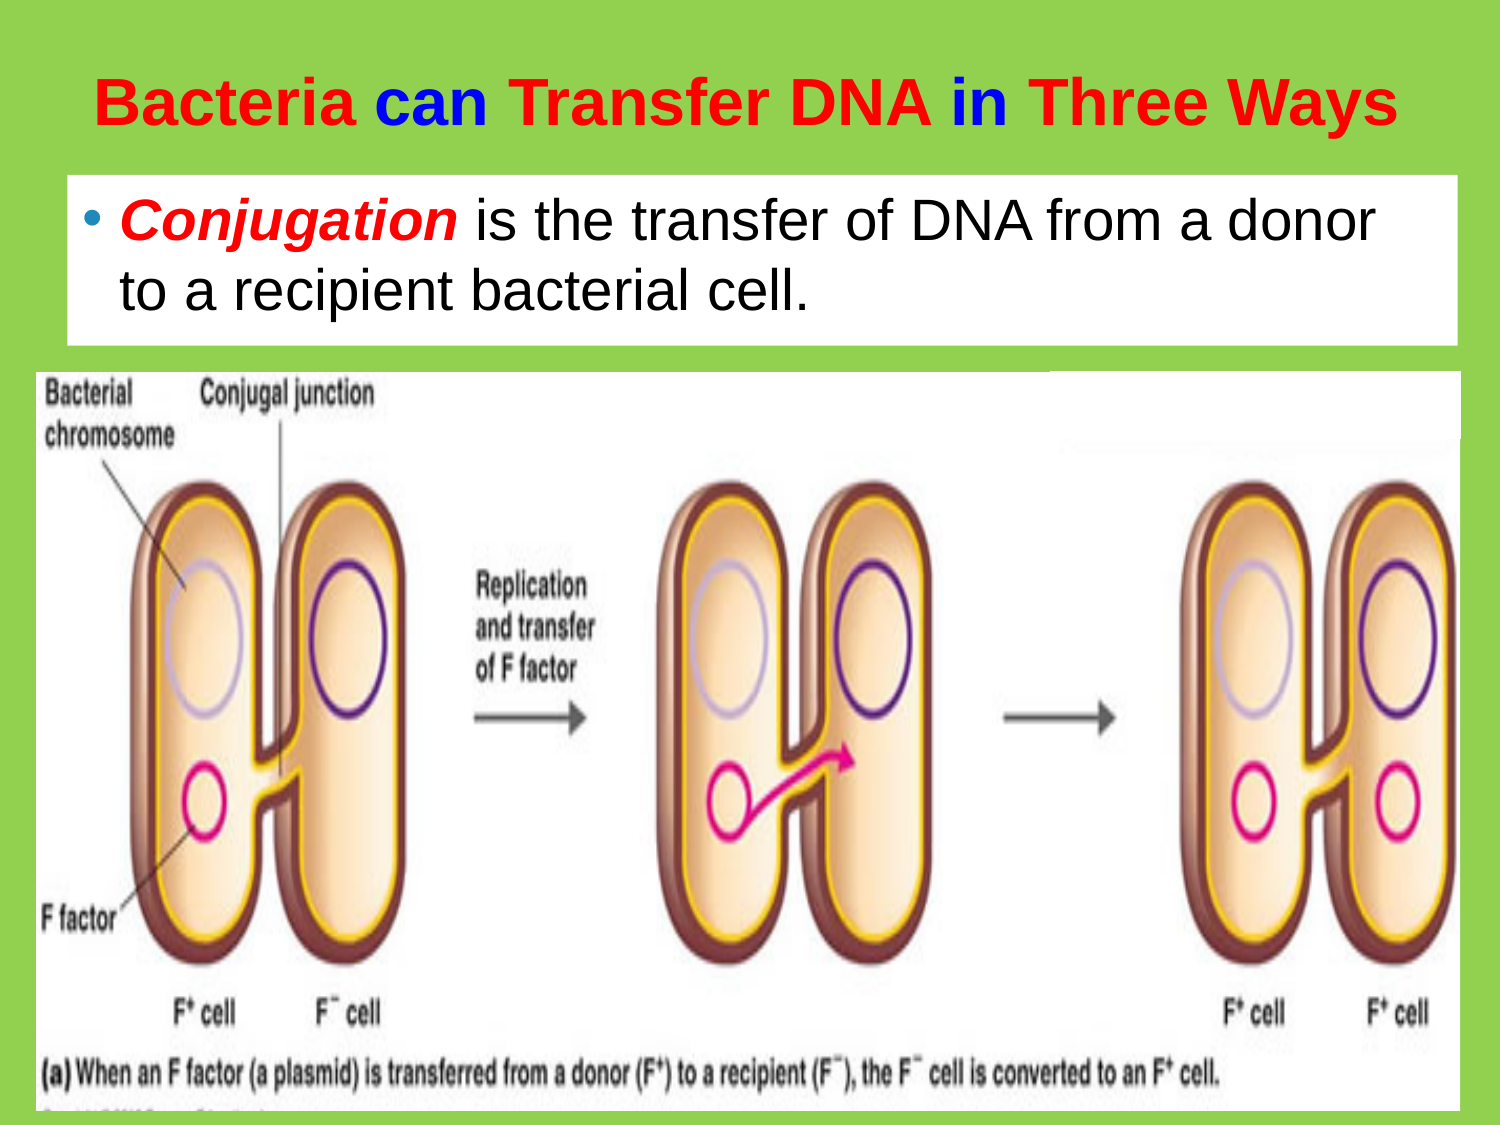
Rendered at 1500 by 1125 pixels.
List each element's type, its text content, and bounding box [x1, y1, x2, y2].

title Bacteria can Transfer DNA in Three Ways [51, 59, 1442, 231]
list Conjugation is the transfer of DNA from a donor to a recipient bacterial cell. [67, 174, 1458, 346]
picture [35, 371, 1461, 1111]
